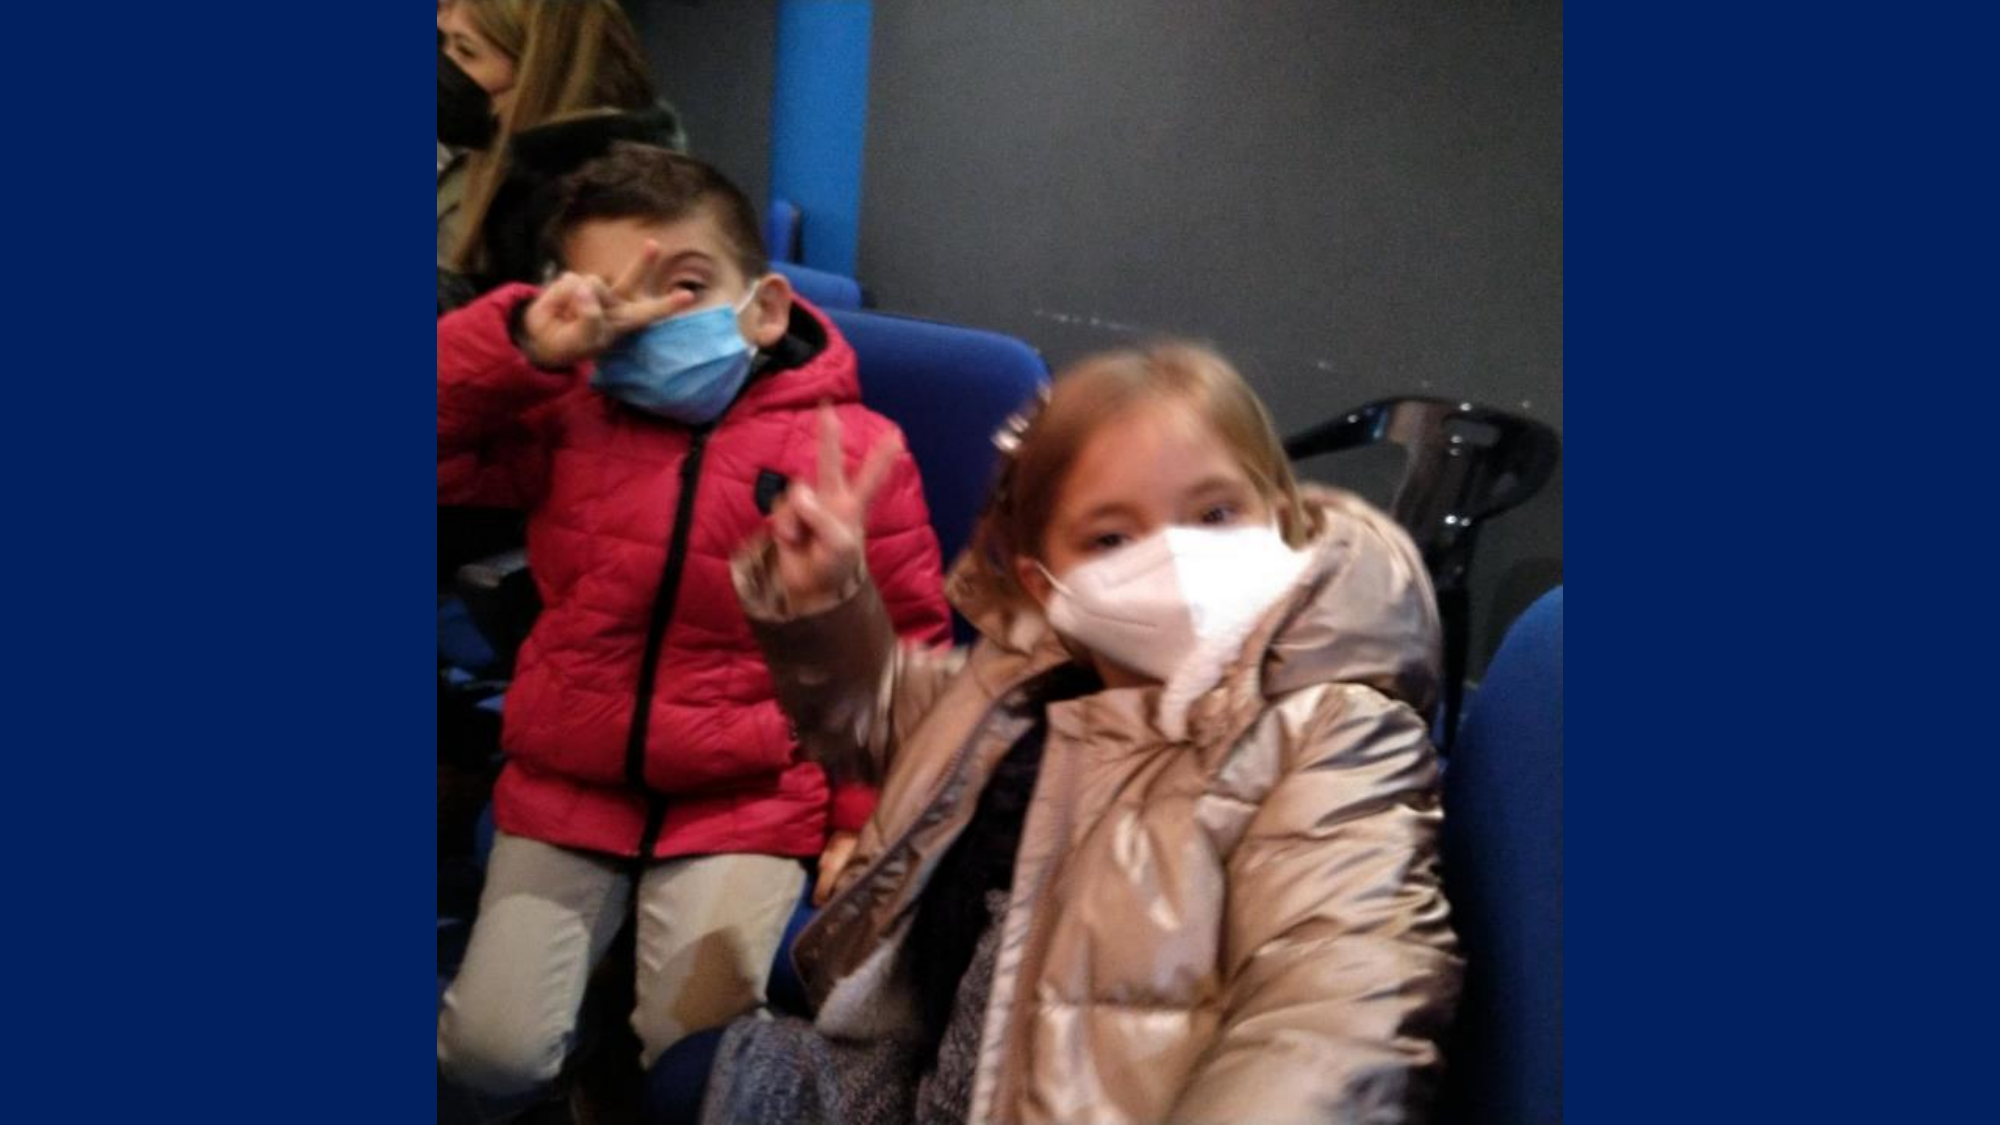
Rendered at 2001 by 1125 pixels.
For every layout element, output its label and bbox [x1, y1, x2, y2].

picture [437, 0, 1563, 1125]
